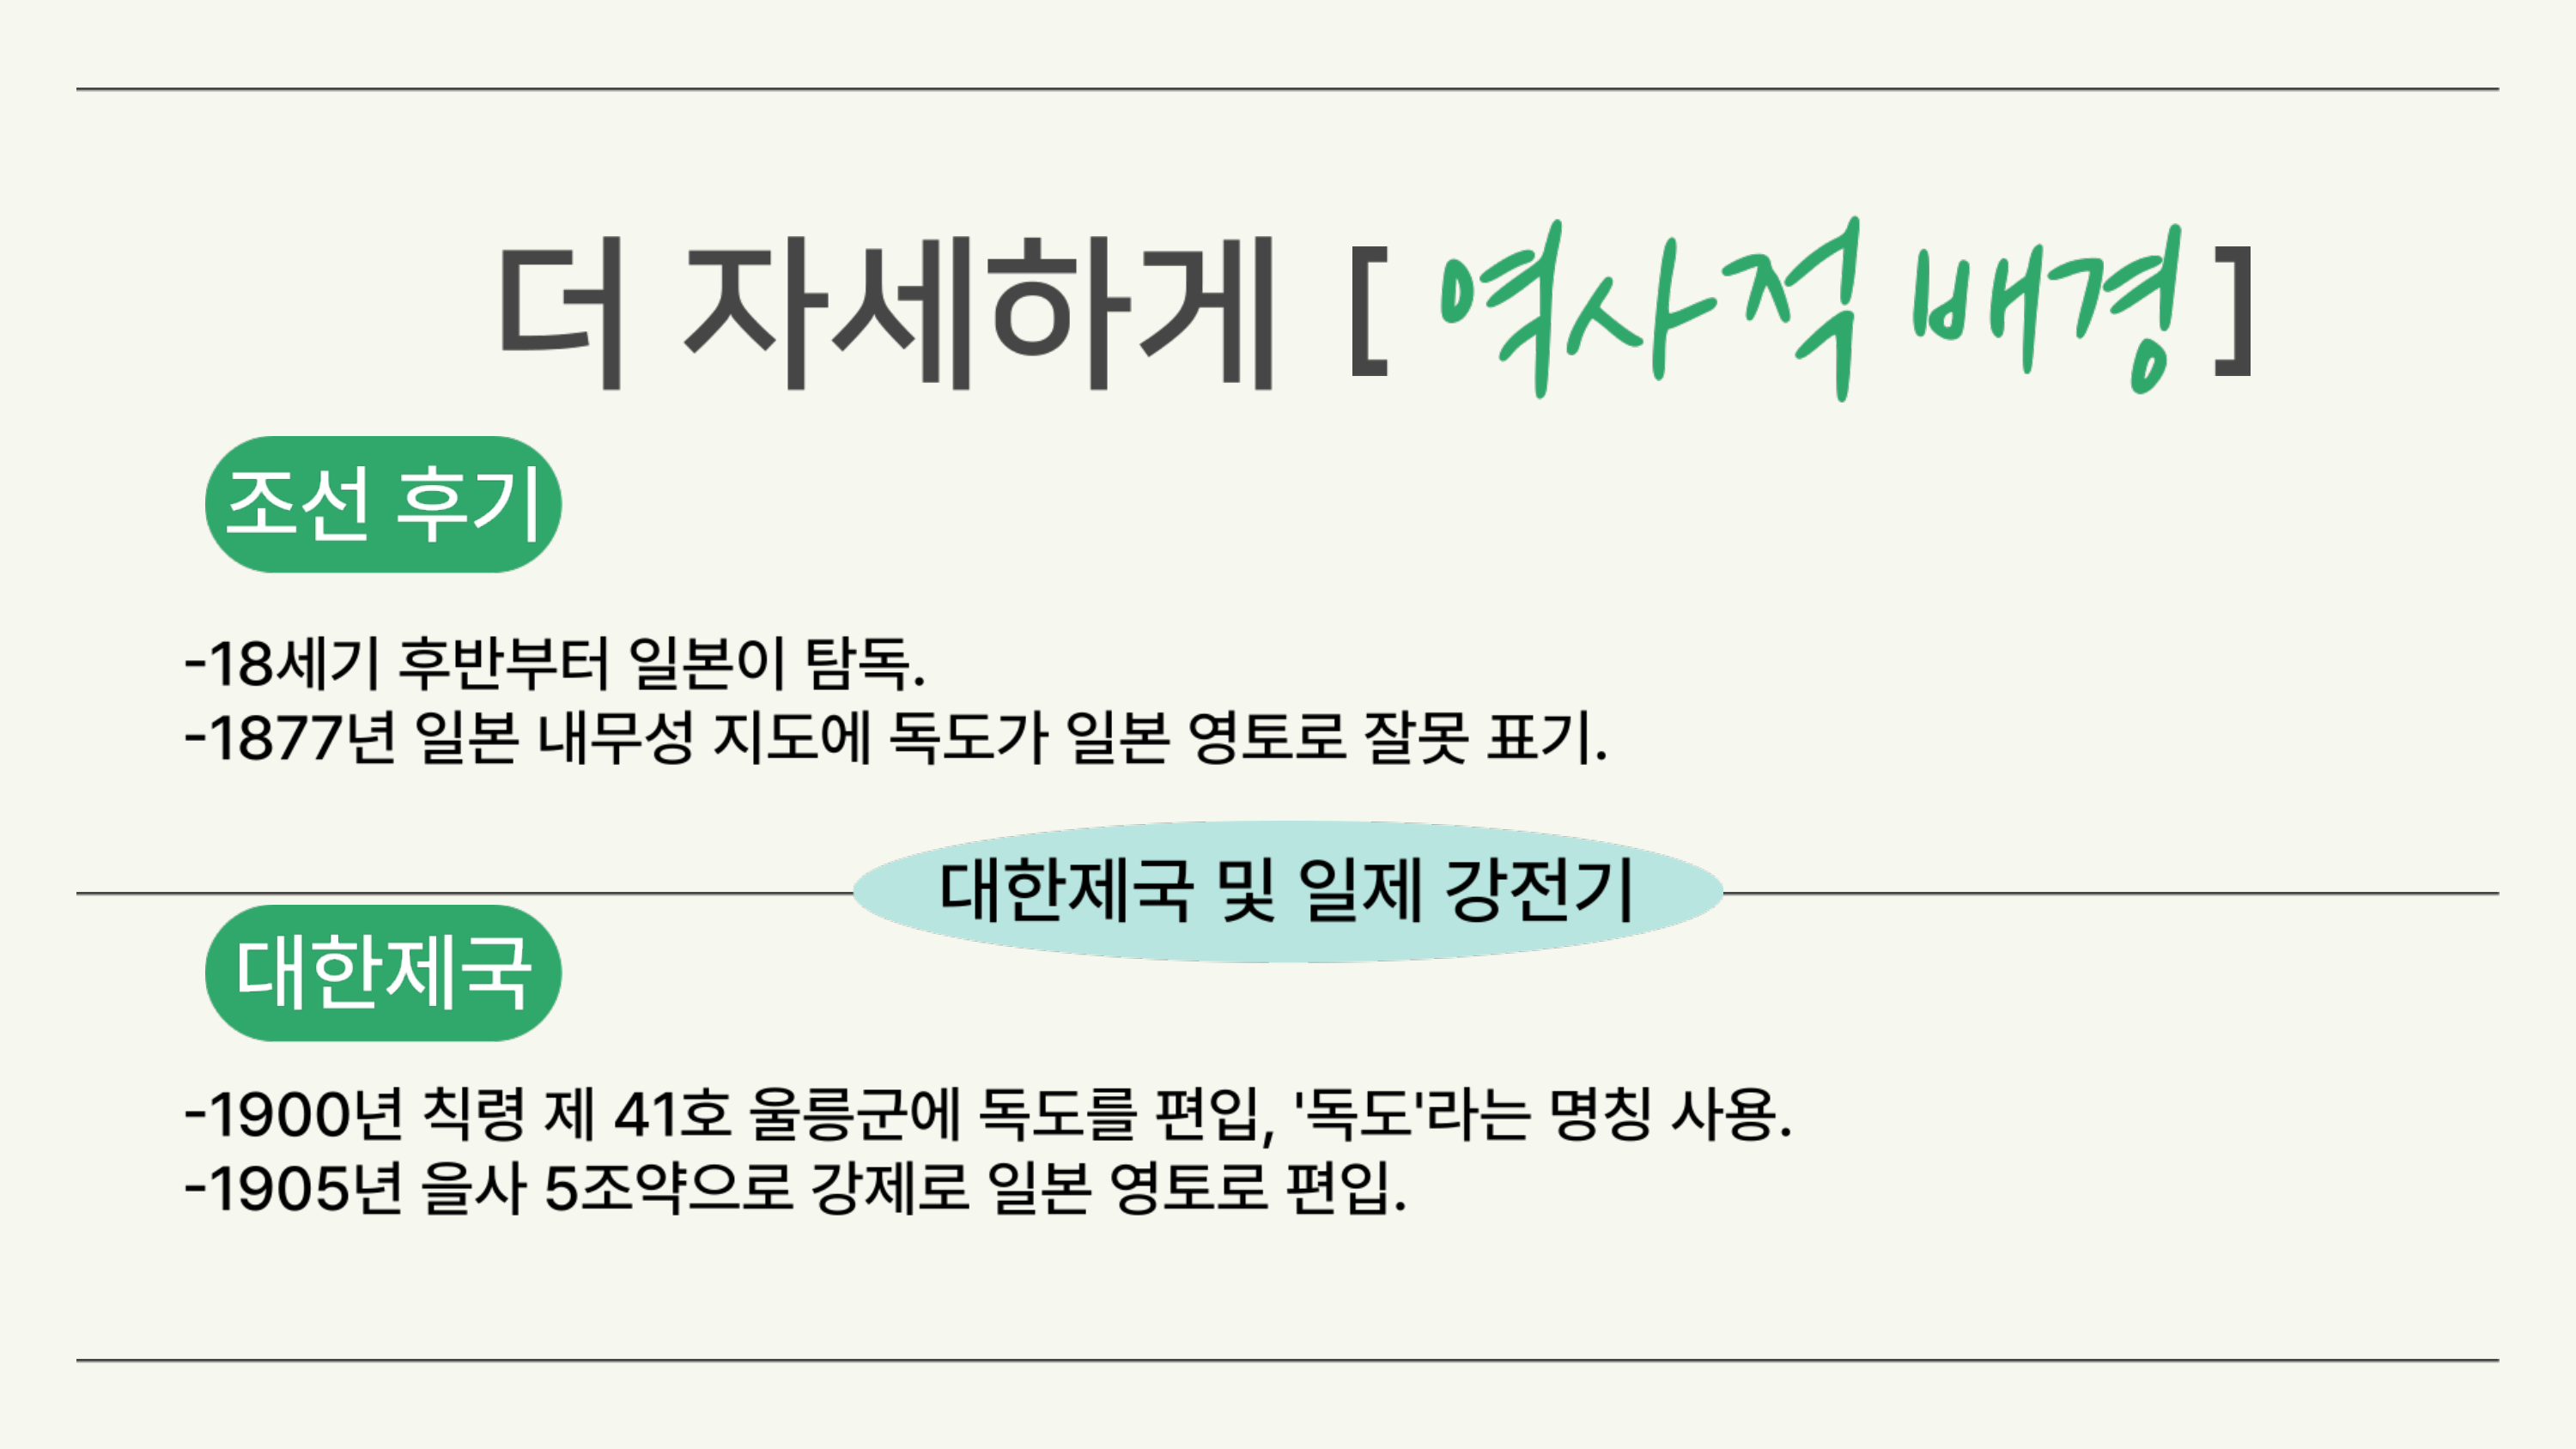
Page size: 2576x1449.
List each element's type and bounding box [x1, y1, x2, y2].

picture [76, 1359, 2500, 1363]
picture [76, 32, 2500, 1288]
